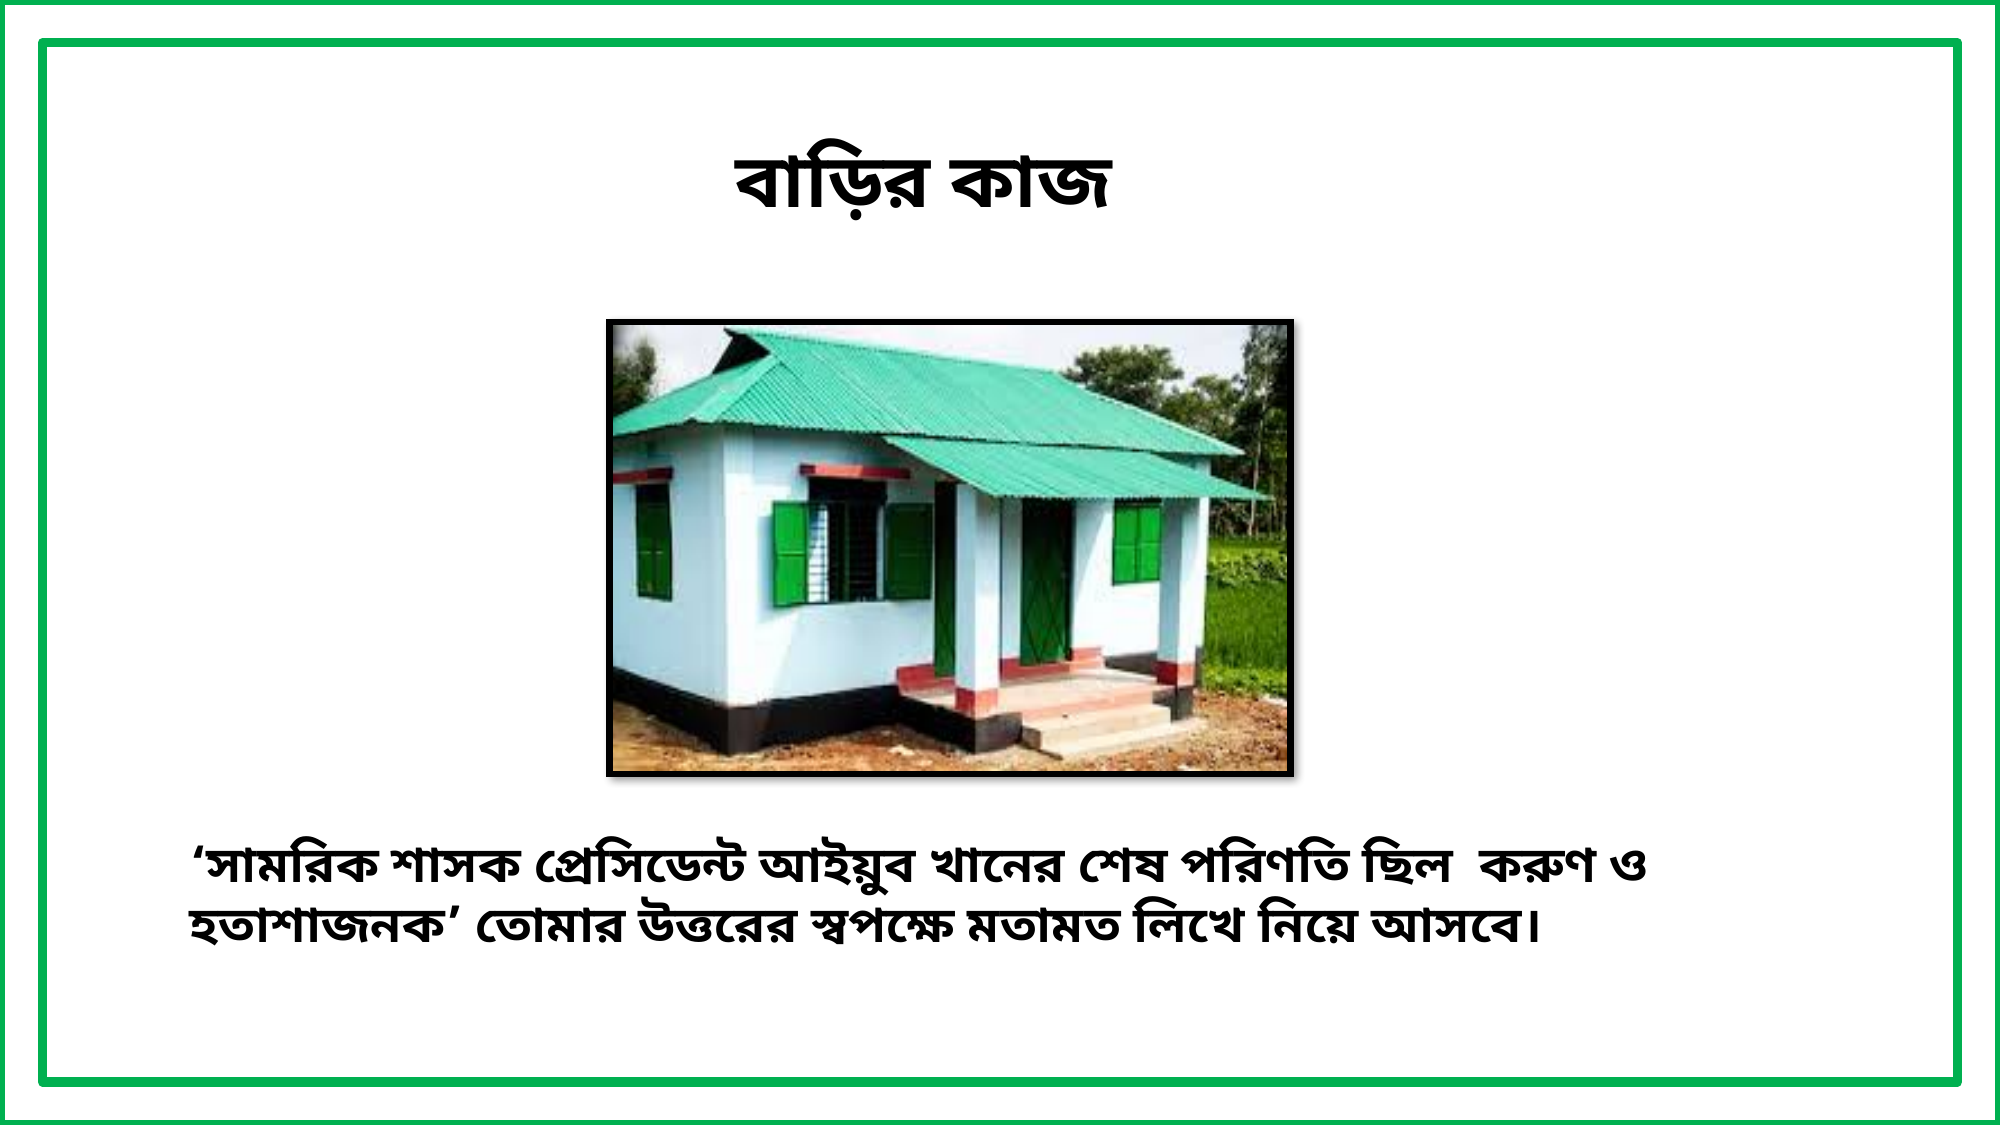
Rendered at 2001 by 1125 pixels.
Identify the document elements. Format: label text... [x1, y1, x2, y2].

picture [612, 324, 1288, 772]
text_box [0, 0, 2000, 1125]
text_box ‘সামরিক শাসক প্রেসিডেন্ট আইয়ুব খানের শেষ পরিণতি ছিল করুণ ও হতাশাজনক’ তোমার উত্তরের স্বপক্ষে মতামত লিখে নিয়ে আসবে। [174, 824, 1850, 960]
text_box বাড়ির কাজ [720, 124, 1128, 230]
